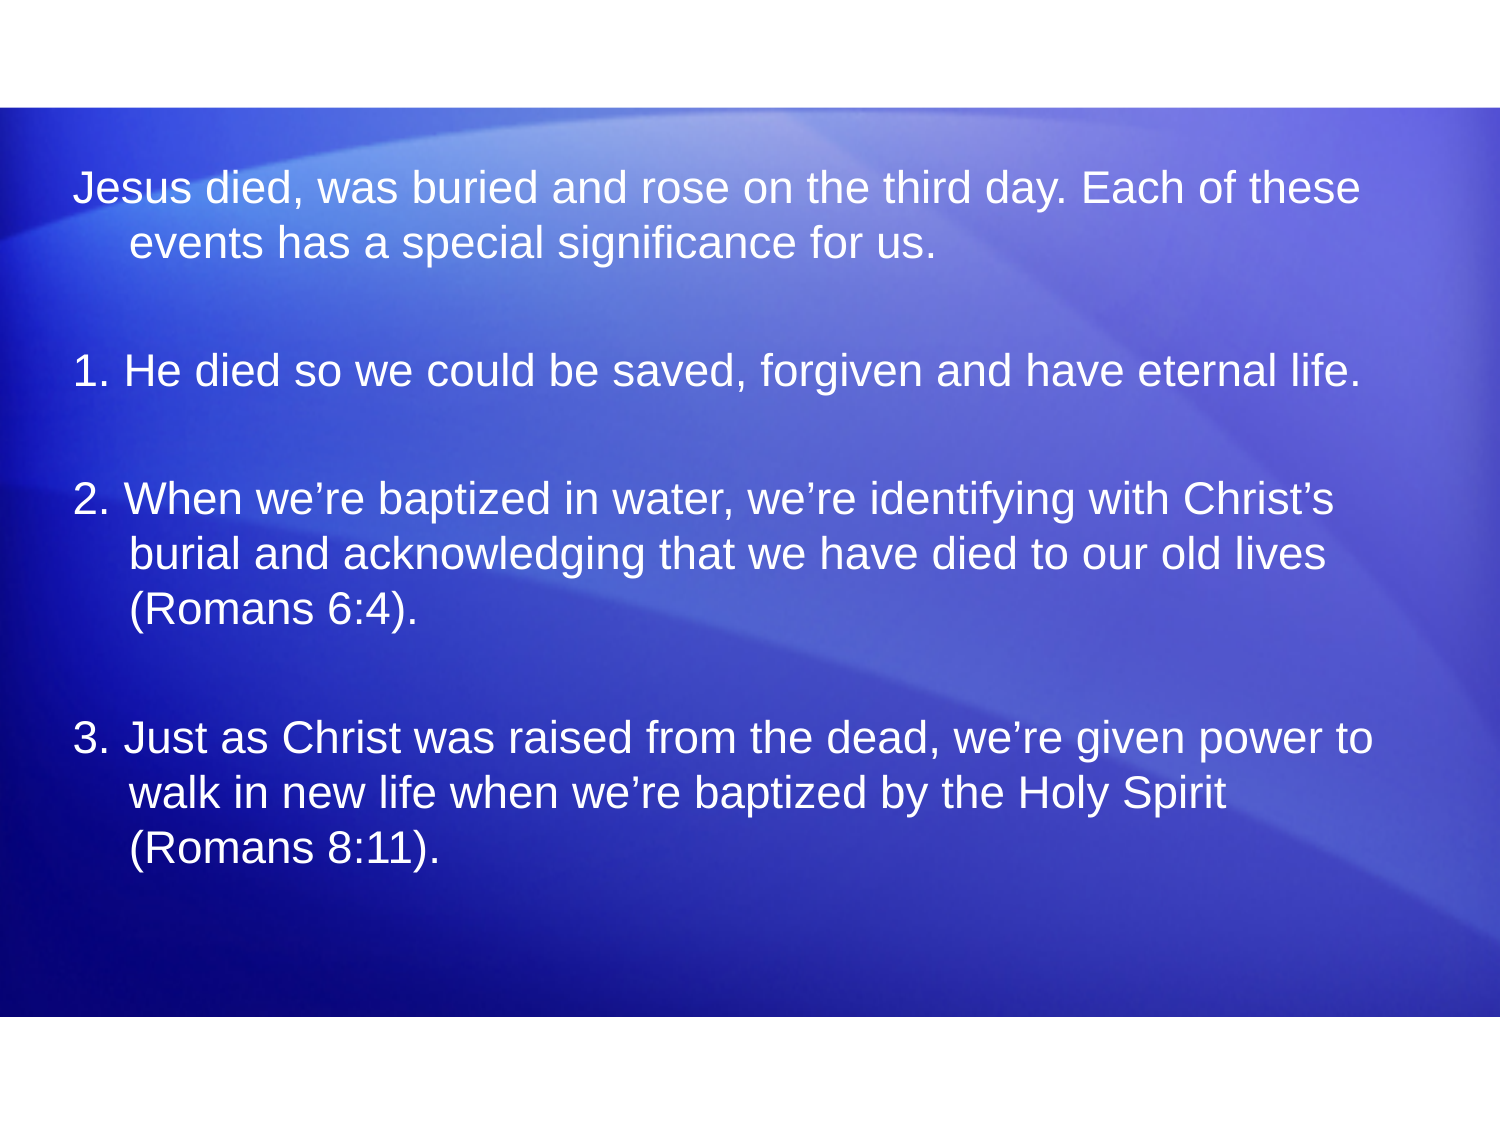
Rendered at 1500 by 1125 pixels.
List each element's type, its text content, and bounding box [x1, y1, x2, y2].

list Jesus died, was buried and rose on the third day. Each of these events has a special significance for us. 1. He died so we could be saved, forgiven and have eternal life. 2. When we’re baptized in water, we’re identifying with Christ’s burial and acknowledging that we have died to our old lives (Romans 6:4). 3. Just as Christ was raised from the dead, we’re given power to walk in new life when we’re baptized by the Holy Spirit (Romans 8:11). [57, 149, 1441, 975]
picture [0, 108, 1500, 1017]
